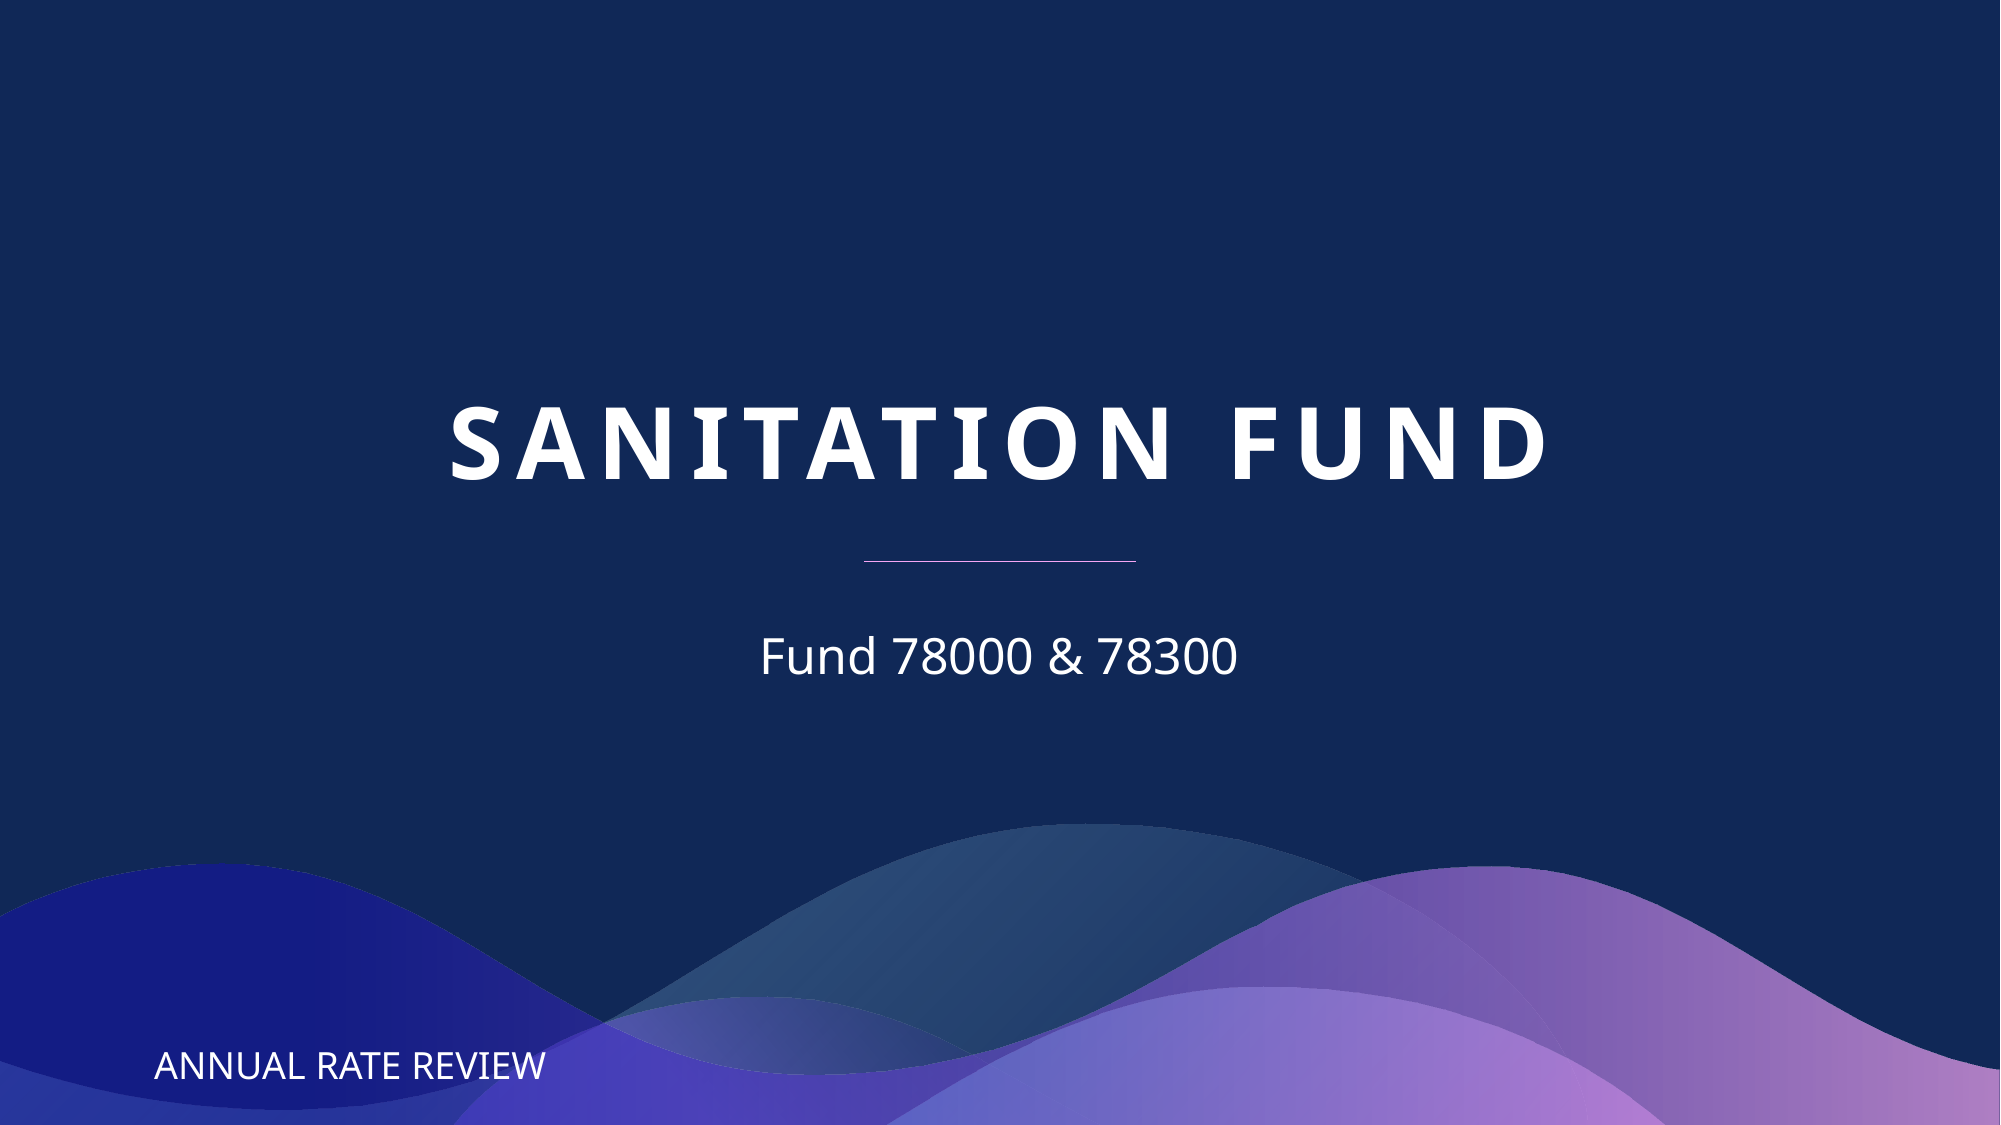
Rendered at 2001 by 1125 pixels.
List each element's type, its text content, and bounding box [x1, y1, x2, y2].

title SANITATION Fund [249, 333, 1750, 509]
subtitle Fund 78000 & 78300 [420, 623, 1580, 749]
text_box ANNUAL RATE REVIEW [139, 1034, 624, 1080]
